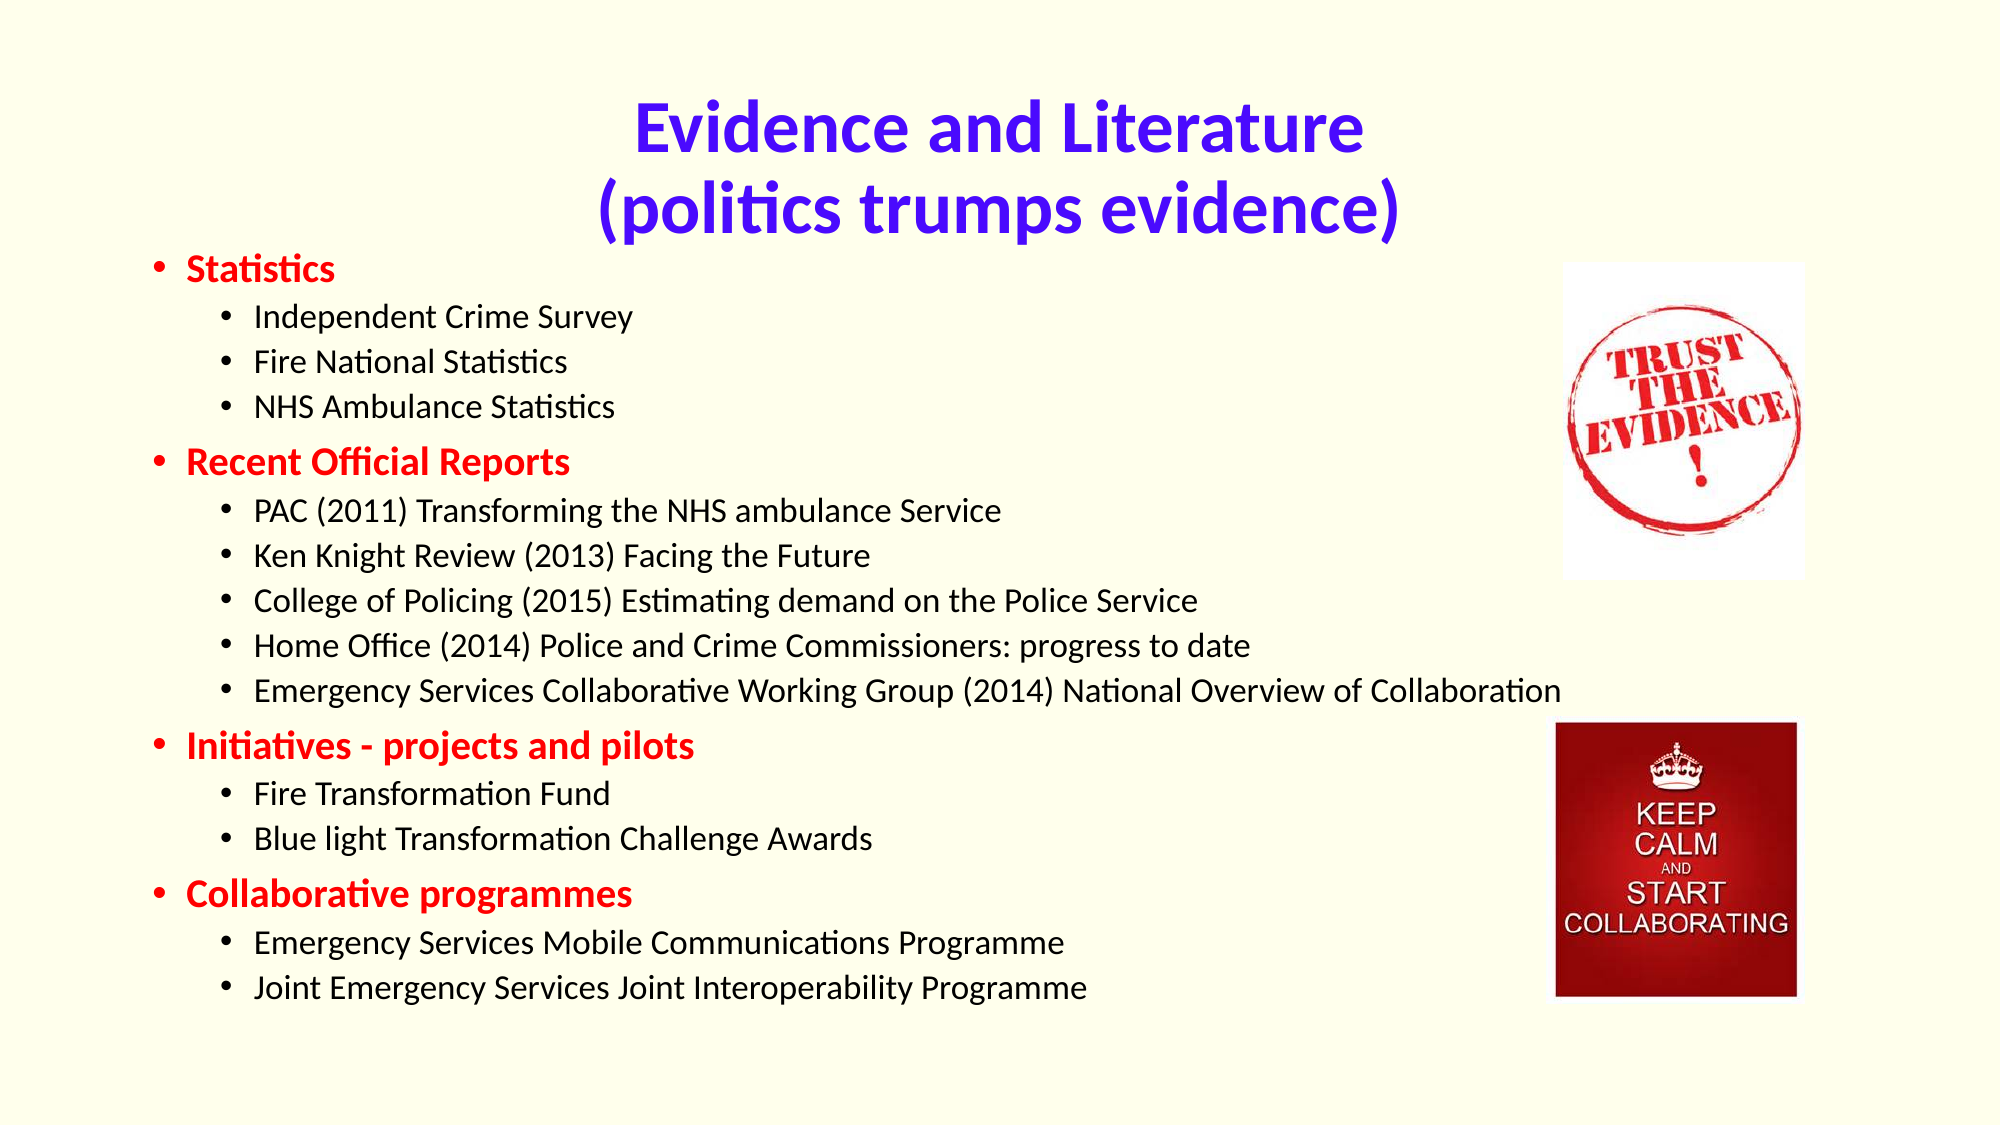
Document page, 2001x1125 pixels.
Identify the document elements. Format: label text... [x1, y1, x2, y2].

list Statistics Independent Crime Survey Fire National Statistics NHS Ambulance Statistics Recent Official Reports PAC (2011) Transforming the NHS ambulance Service Ken Knight Review (2013) Facing the Future College of Policing (2015) Estimating demand on the Police Service Home Office (2014) Police and Crime Commissioners: progress to date Emergency Services Collaborative Working Group (2014) National Overview of Collaboration Initiatives - projects and pilots Fire Transformation Fund Blue light Transformation Challenge Awards Collaborative programmes Emergency Services Mobile Communications Programme Joint Emergency Services Joint Interoperability Programme [137, 239, 1863, 1024]
picture [1563, 262, 1805, 580]
title Evidence and Literature (politics trumps evidence) [137, 59, 1863, 239]
picture [1546, 716, 1805, 1004]
